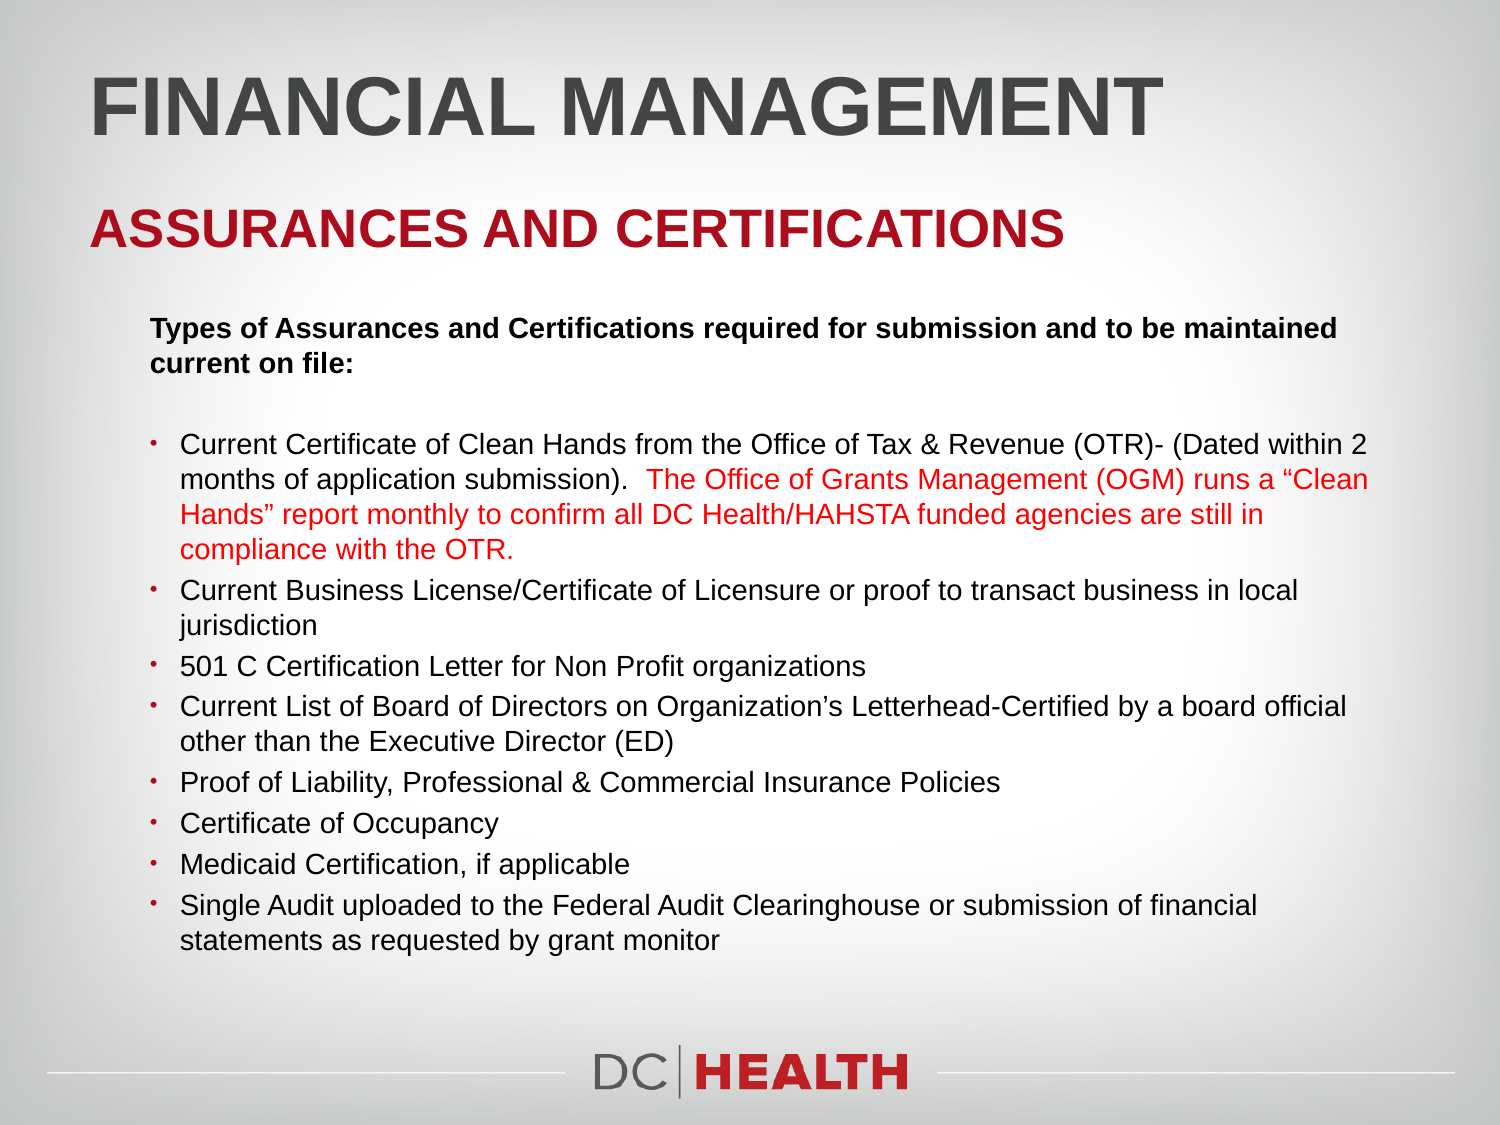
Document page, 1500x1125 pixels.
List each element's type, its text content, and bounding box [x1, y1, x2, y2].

list Assurances and Certifications [75, 185, 1425, 256]
list Types of Assurances and Certifications required for submission and to be maintained current on file: Current Certificate of Clean Hands from the Office of Tax & Revenue (OTR)- (Dated within 2 months of application submission). The Office of Grants Management (OGM) runs a “Clean Hands” report monthly to confirm all DC Health/HAHSTA funded agencies are still in compliance with the OTR. Current Business License/Certificate of Licensure or proof to transact business in local jurisdiction 501 C Certification Letter for Non Profit organizations Current List of Board of Directors on Organization’s Letterhead-Certified by a board official other than the Executive Director (ED) Proof of Liability, Professional & Commercial Insurance Policies Certificate of Occupancy Medicaid Certification, if applicable Single Audit uploaded to the Federal Audit Clearinghouse or submission of financial statements as requested by grant monitor [75, 301, 1425, 1004]
picture [0, 0, 1500, 1125]
title Financial Management [75, 45, 1425, 173]
